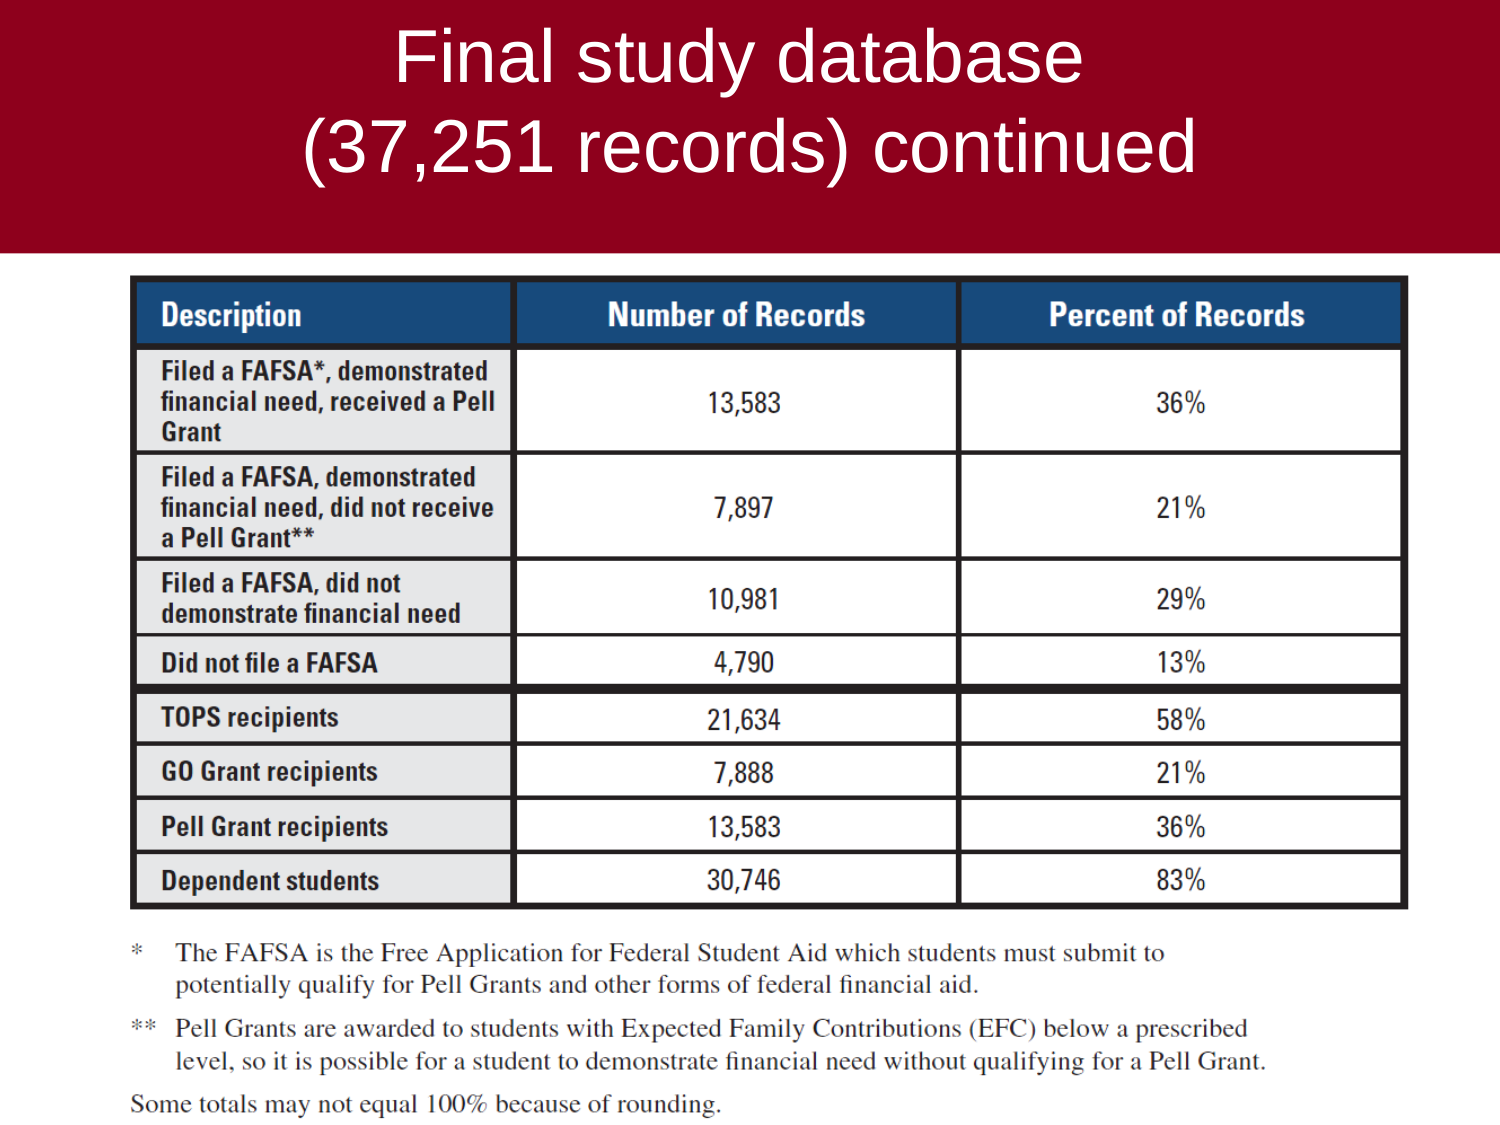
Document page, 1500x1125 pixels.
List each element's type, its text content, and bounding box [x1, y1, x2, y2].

picture [112, 266, 1425, 1125]
title Final study database (37,251 records) continued [0, 0, 1500, 254]
